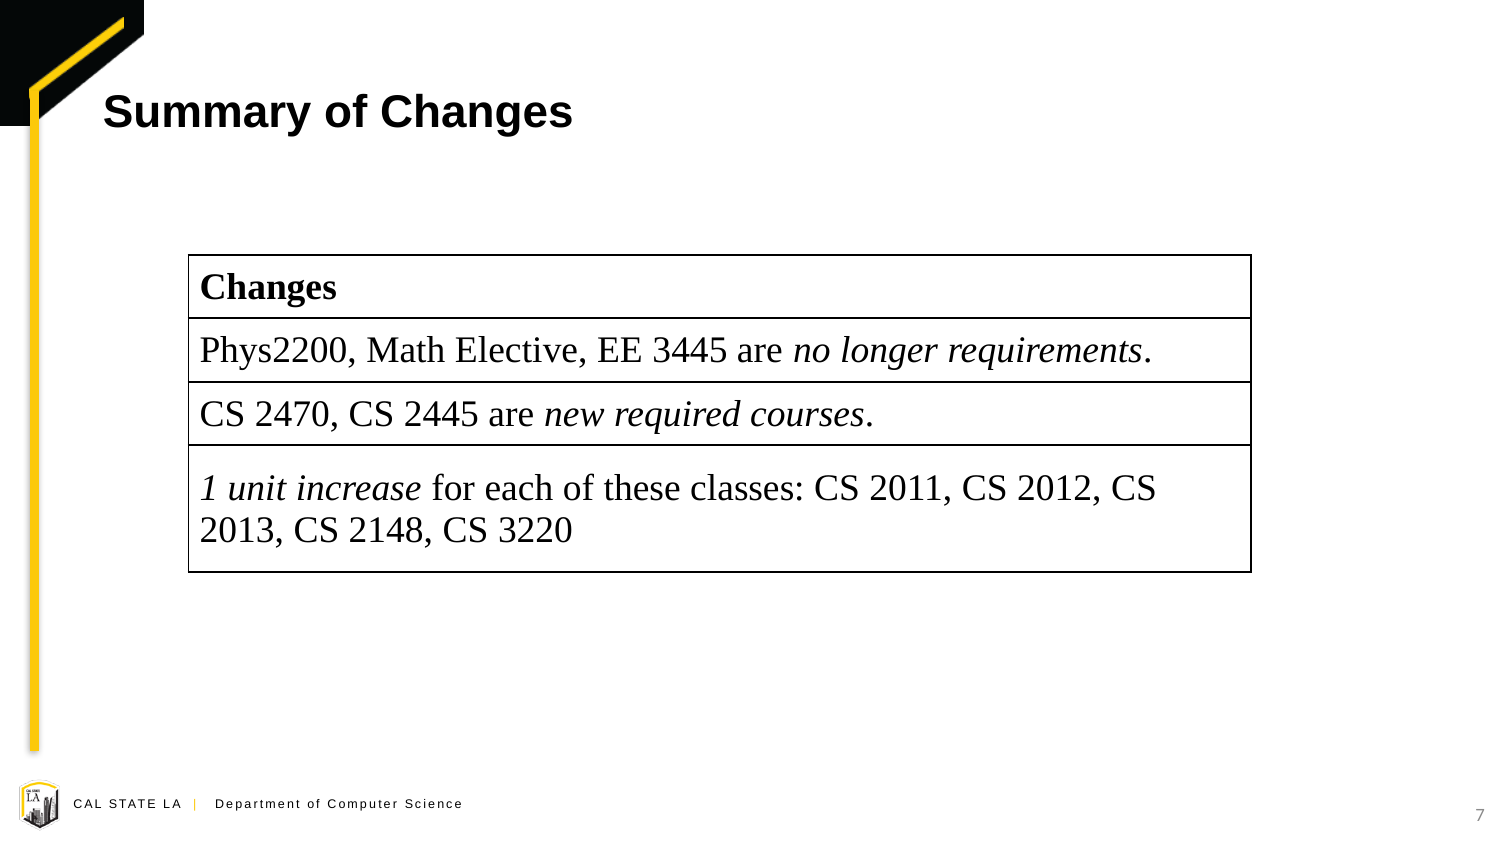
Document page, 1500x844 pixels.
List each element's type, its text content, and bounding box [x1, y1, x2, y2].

table_cell CS 2470, CS 2445 are new required courses. [189, 383, 1250, 444]
table_cell 1 unit increase for each of these classes: CS 2011, CS 2012, CS 2013, CS 2148, CS 3220 [189, 446, 1250, 571]
table_cell Phys2200, Math Elective, EE 3445 are no longer requirements. [189, 319, 1250, 381]
slide_number 7 [1149, 791, 1500, 837]
table_header Changes [189, 256, 1250, 317]
picture [13, 774, 66, 831]
picture [0, 0, 144, 126]
title Summary of Changes [87, 38, 1424, 180]
